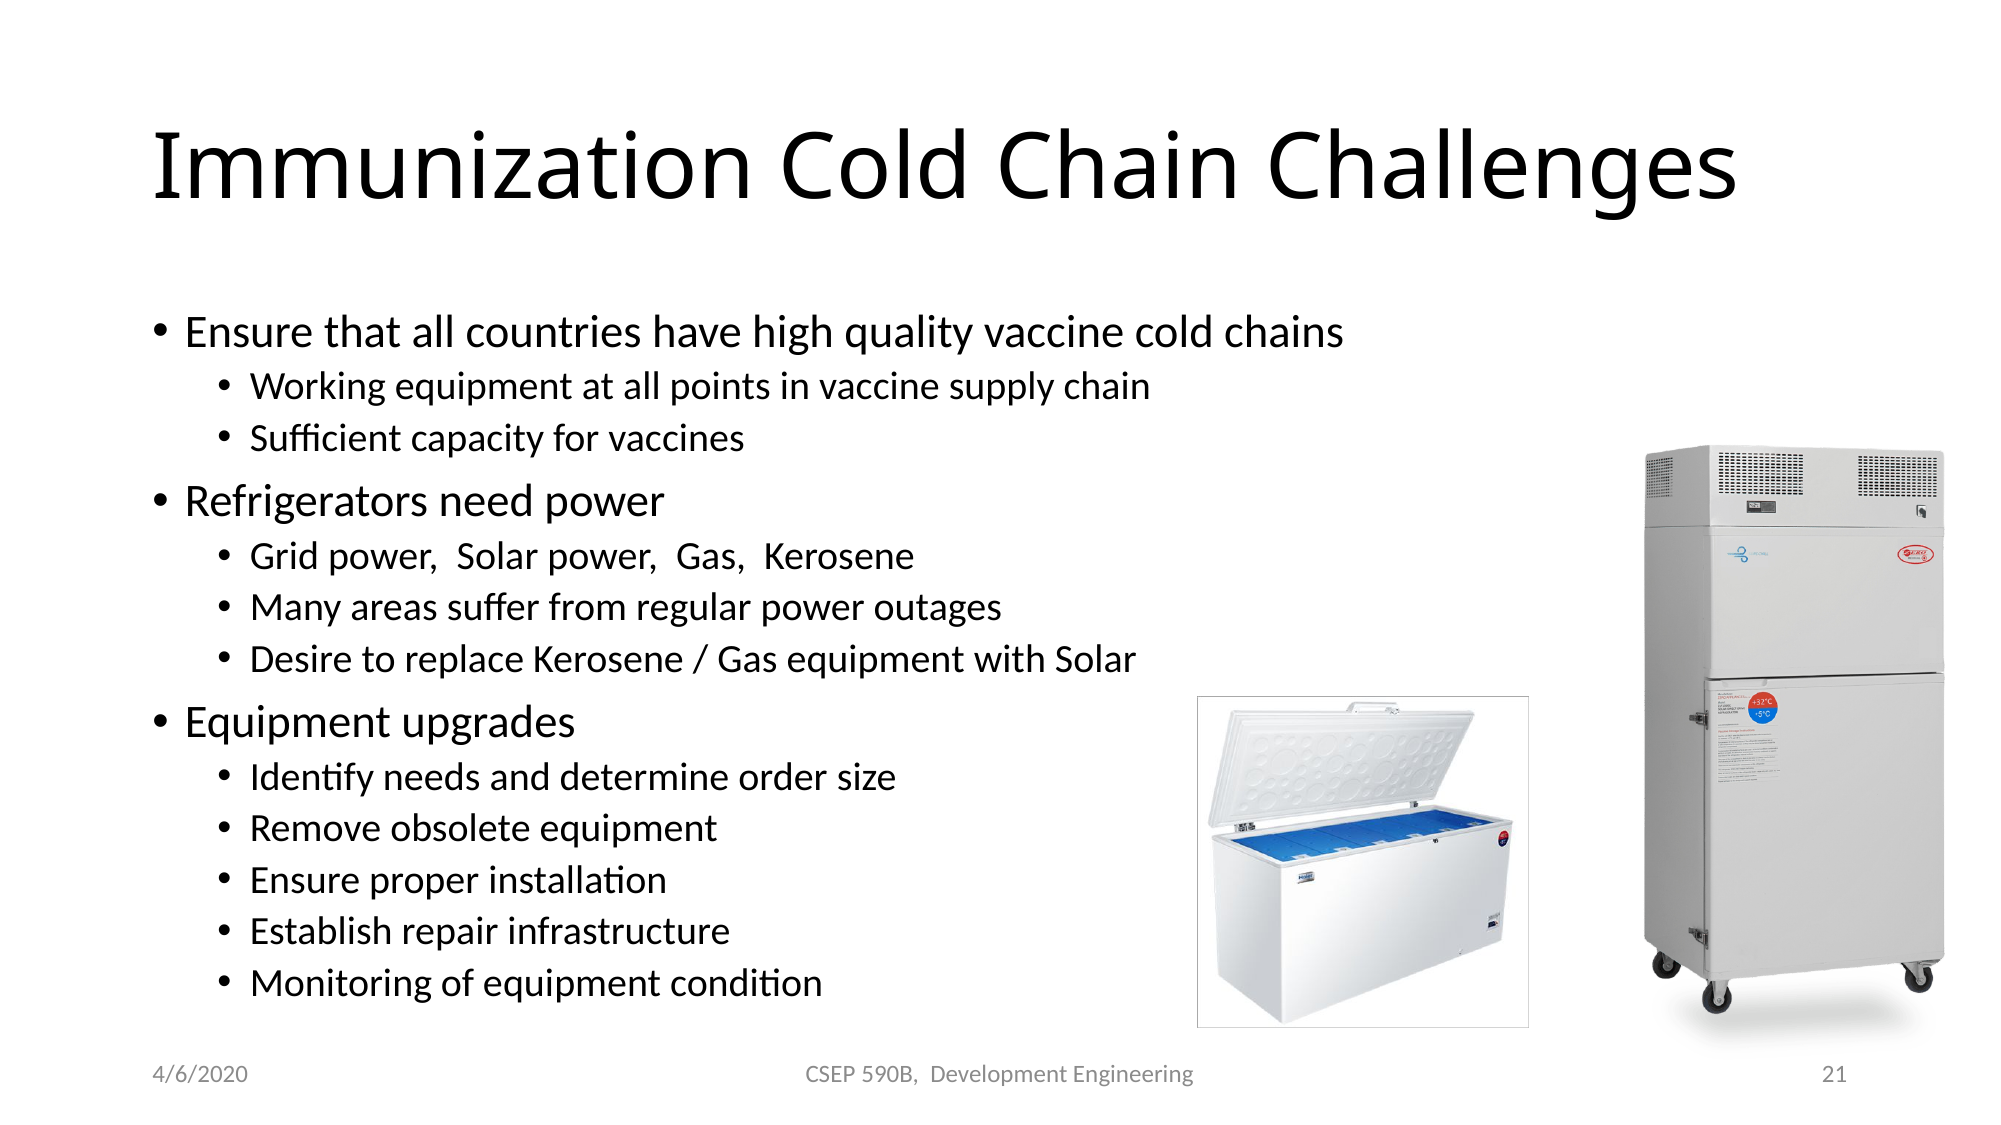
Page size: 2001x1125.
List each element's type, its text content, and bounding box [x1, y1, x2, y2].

footer CSEP 590B, Development Engineering [662, 1042, 1338, 1103]
title Immunization Cold Chain Challenges [137, 59, 1863, 278]
list Ensure that all countries have high quality vaccine cold chains Working equipment at all points in vaccine supply chain Sufficient capacity for vaccines Refrigerators need power Grid power, Solar power, Gas, Kerosene Many areas suffer from regular power outages Desire to replace Kerosene / Gas equipment with Solar Equipment upgrades Identify needs and determine order size Remove obsolete equipment Ensure proper installation Establish repair infrastructure Monitoring of equipment condition [137, 299, 1863, 1014]
picture [1197, 696, 1529, 1028]
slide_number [137, 1042, 588, 1103]
slide_number 21 [1412, 1042, 1863, 1103]
picture [1643, 444, 1945, 1060]
